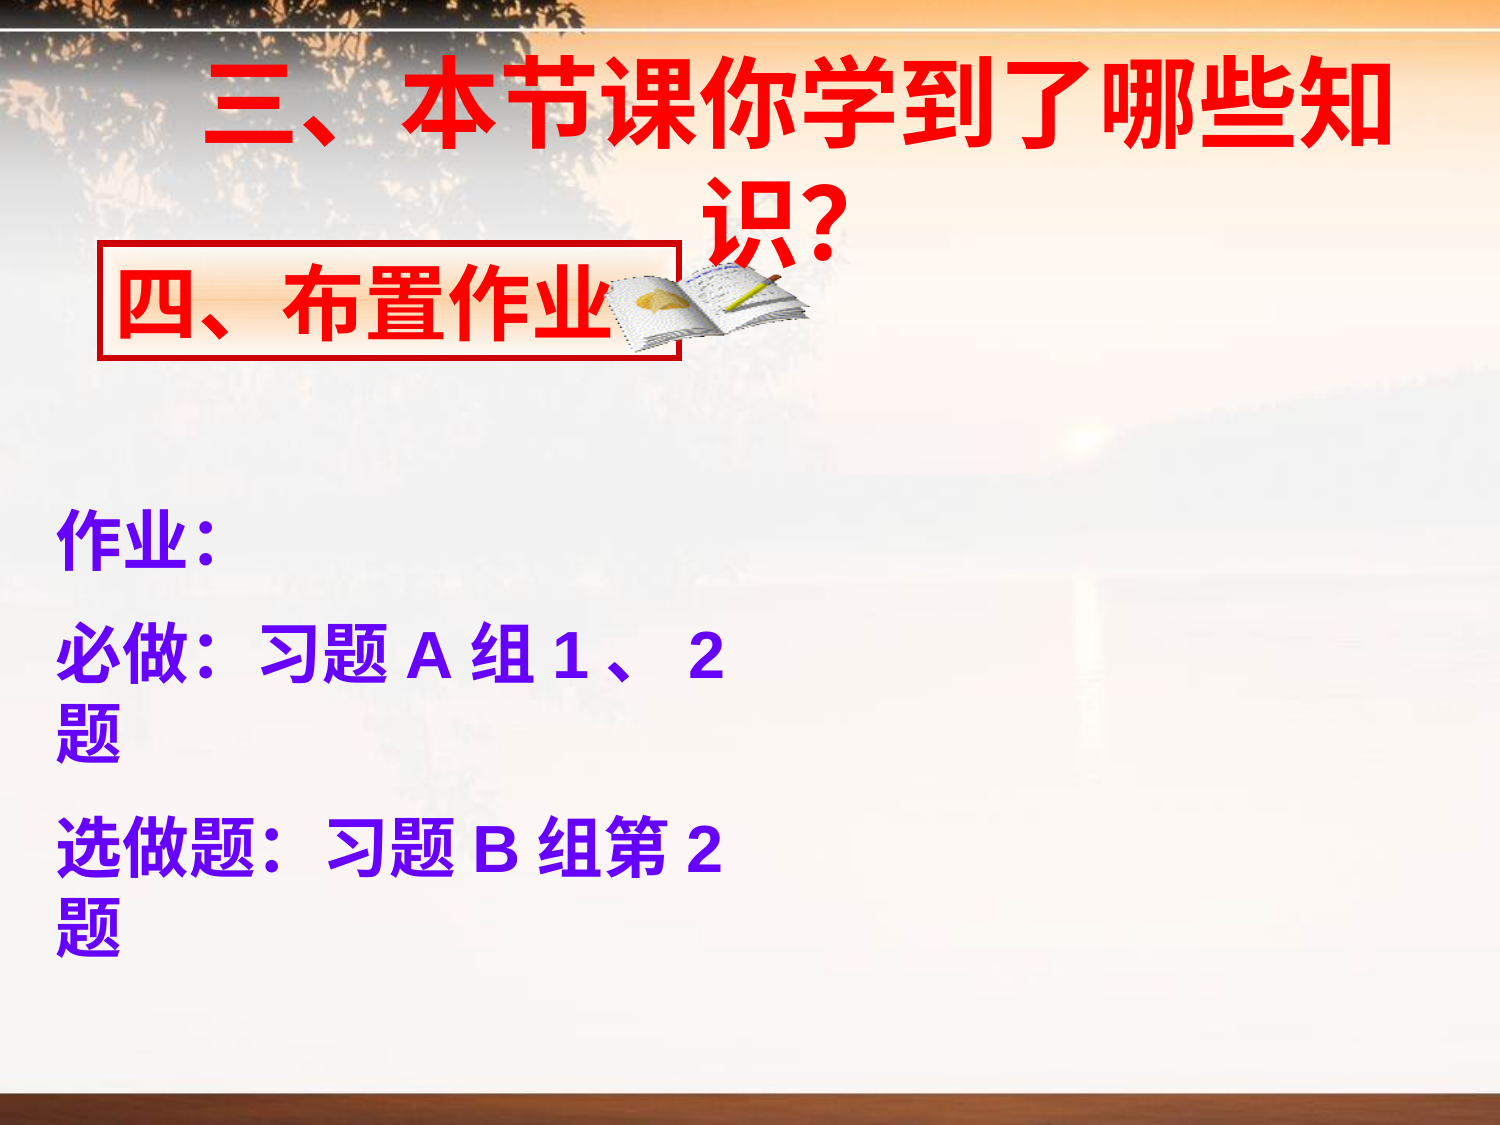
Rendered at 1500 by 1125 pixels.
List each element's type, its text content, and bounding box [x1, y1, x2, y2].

picture [0, 0, 1500, 1125]
text_box 四、布置作业 [100, 254, 591, 359]
text_box 作业： 必做：习题A组1、2题 选做题：习题B组第2题 [41, 491, 786, 973]
text_box 三、本节课你学到了哪些知识？ [98, 66, 1500, 254]
